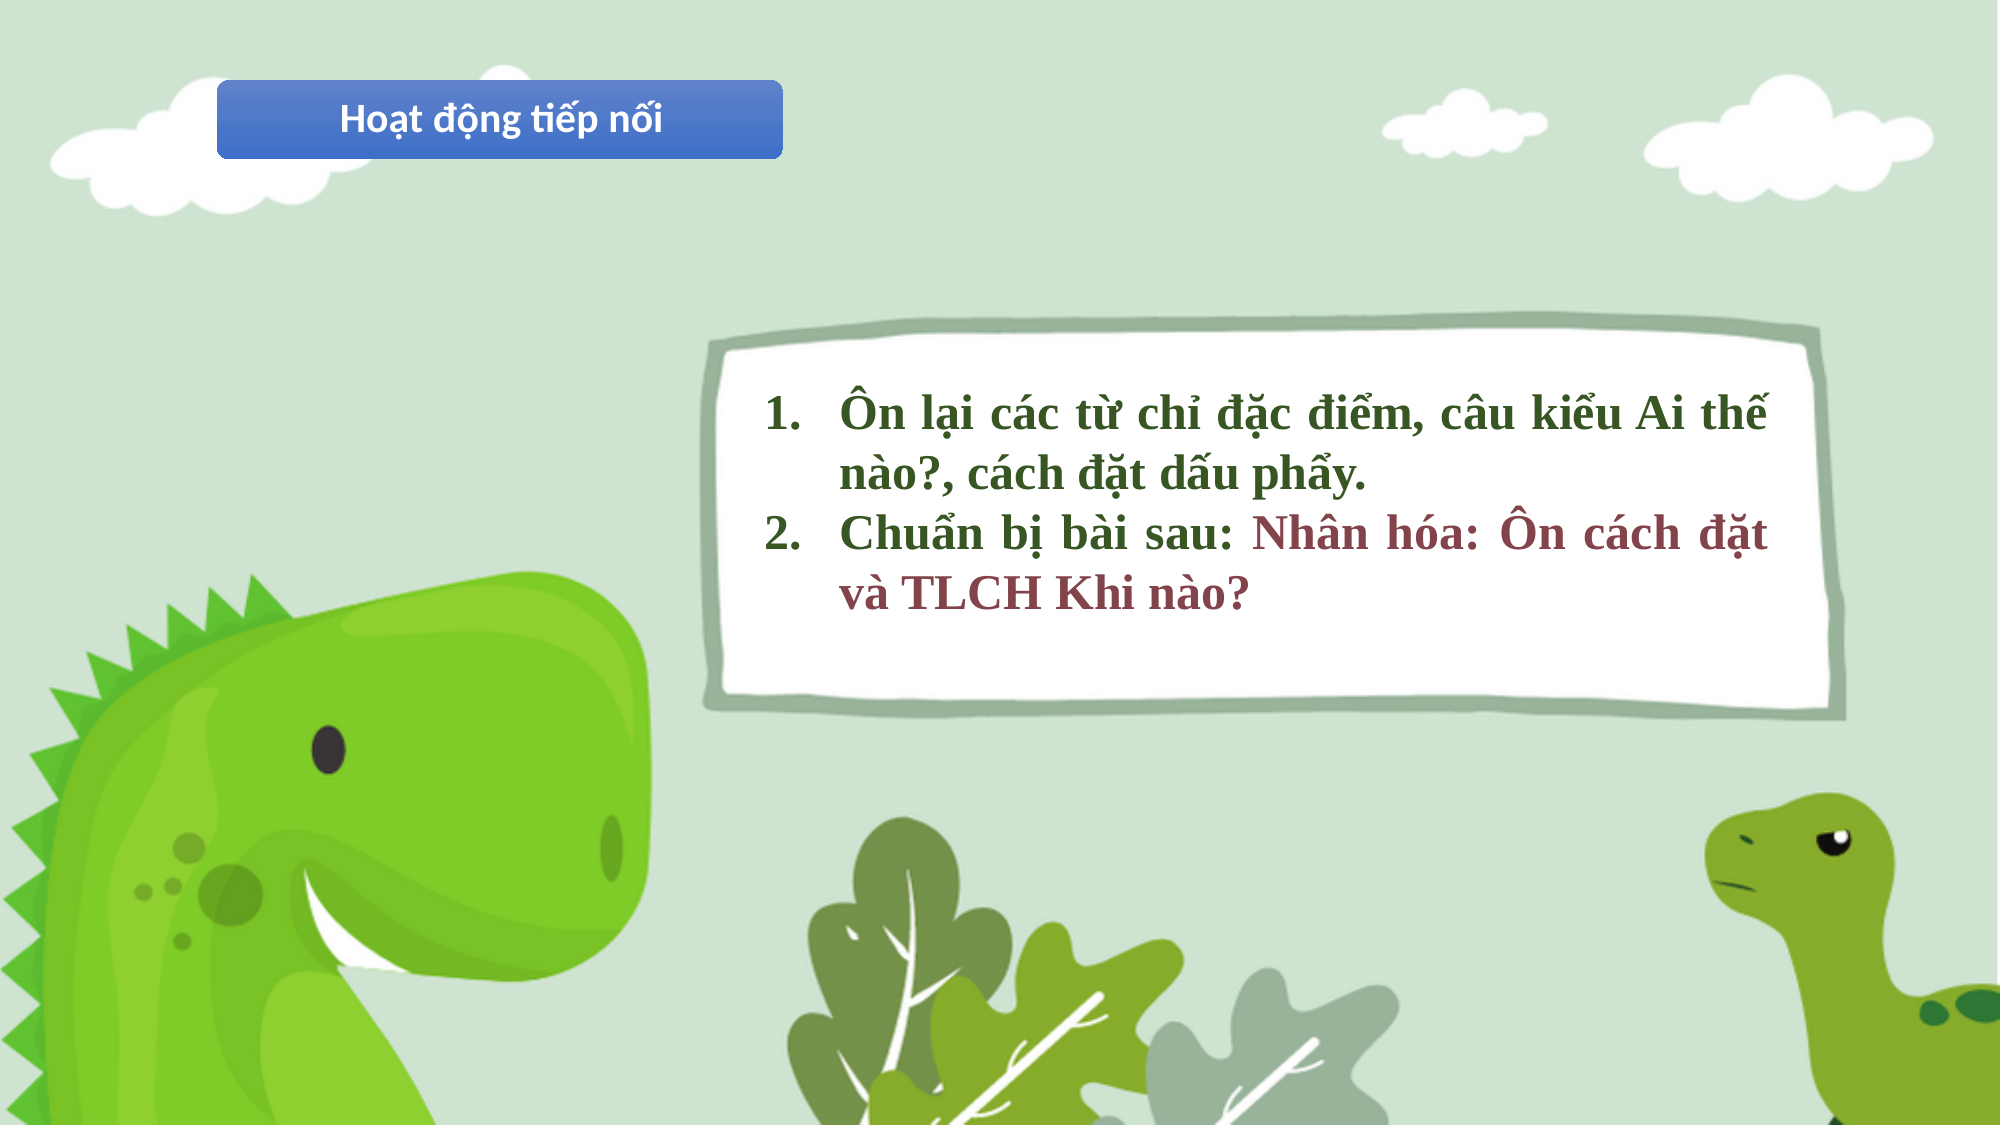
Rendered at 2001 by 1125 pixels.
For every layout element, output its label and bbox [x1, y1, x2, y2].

picture [0, 0, 2000, 1125]
text_box [216, 79, 784, 160]
